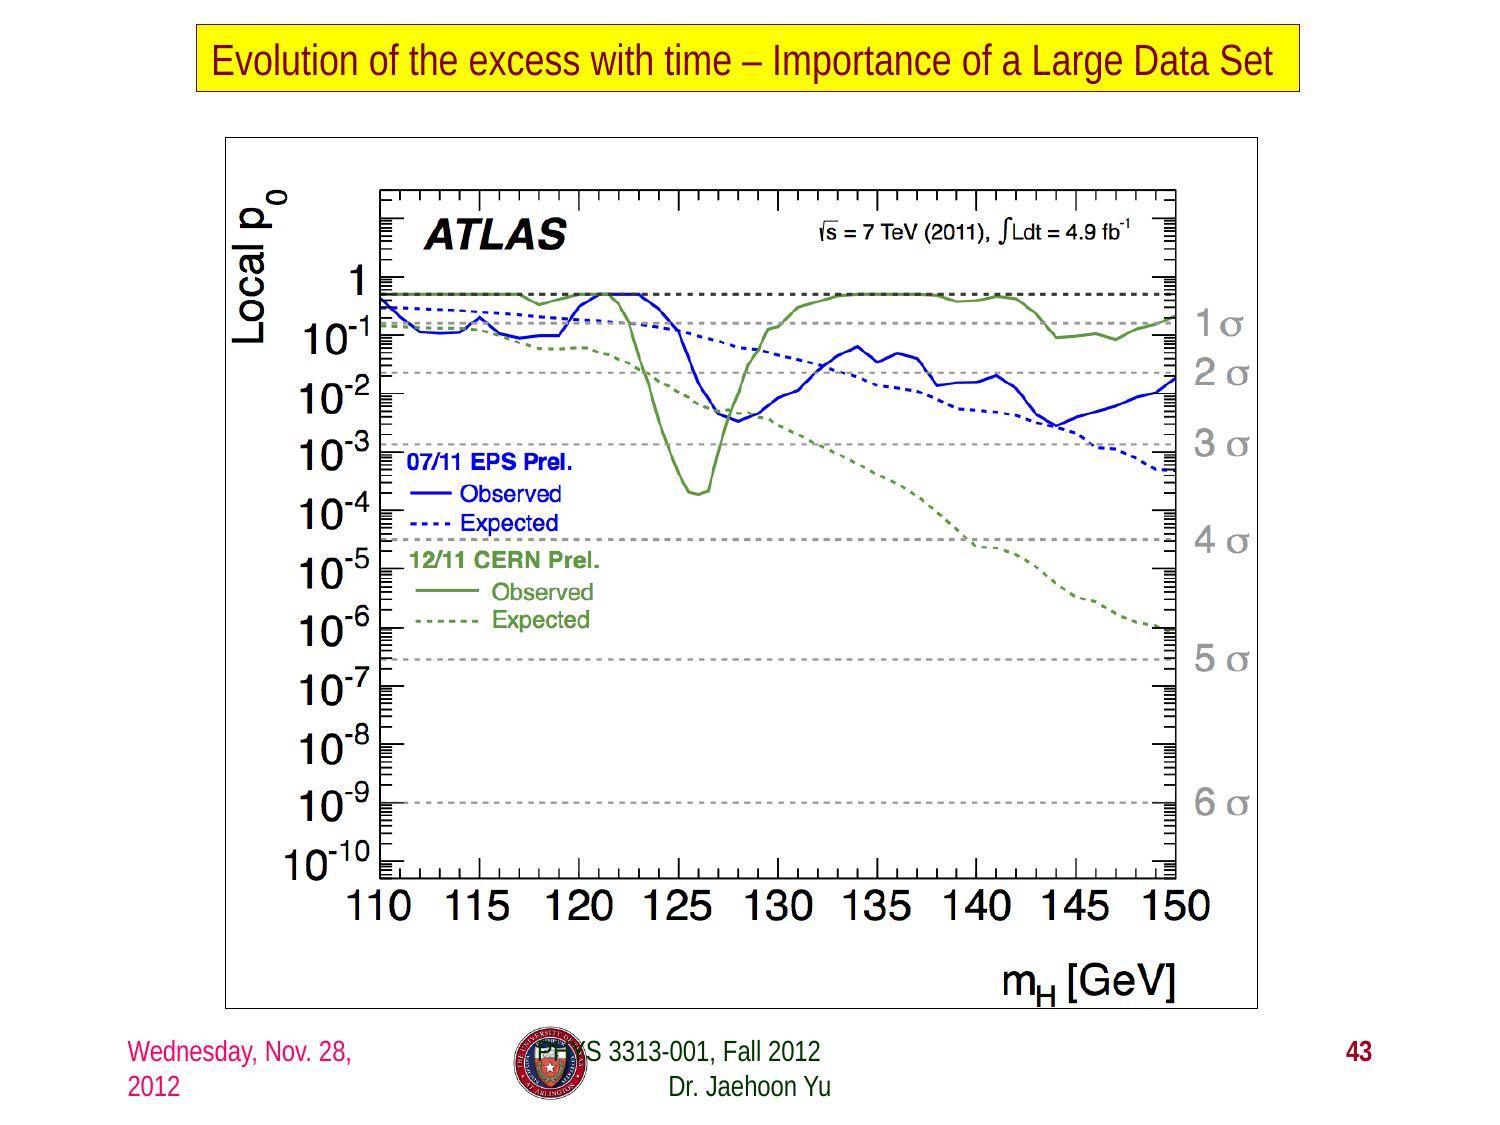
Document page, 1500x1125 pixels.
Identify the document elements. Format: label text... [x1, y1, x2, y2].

text_box Evolution of the excess with time – Importance of a Large Data Set [196, 24, 1300, 92]
slide_number 43 [1074, 1024, 1388, 1101]
text_box [64, 101, 1223, 1035]
picture [224, 137, 1258, 1009]
footer PHYS 3313-001, Fall 2012 Dr. Jaehoon Yu [512, 1024, 988, 1101]
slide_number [112, 1024, 426, 1101]
